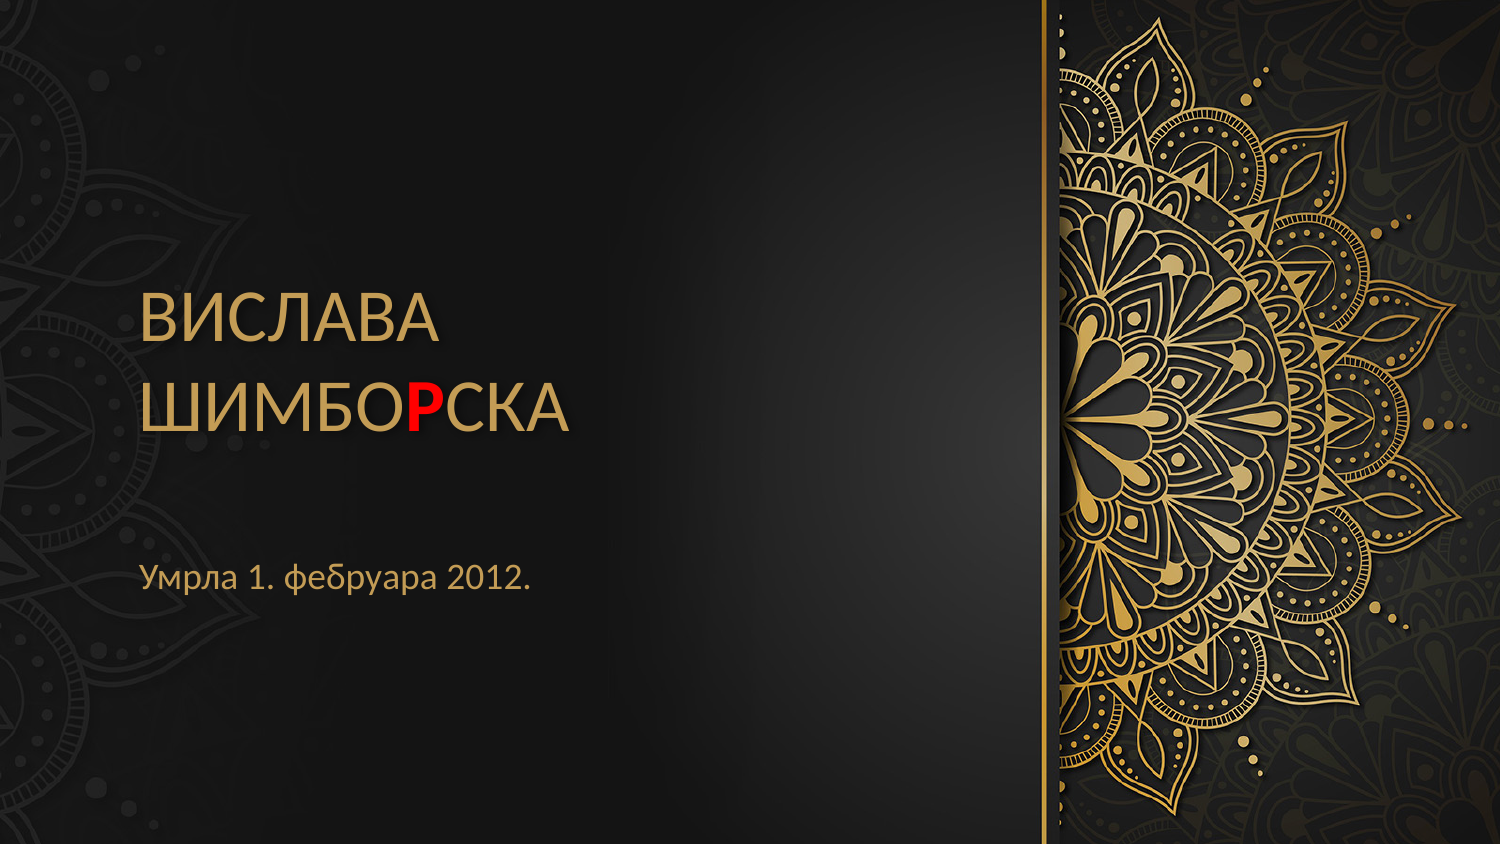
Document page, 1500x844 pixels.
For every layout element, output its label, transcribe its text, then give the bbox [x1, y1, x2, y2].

picture [0, 0, 1500, 844]
title ВИСЛАВА ШИМБОРСКА [123, 221, 1026, 491]
subtitle Умрла 1. фебруара 2012. [123, 544, 1001, 673]
